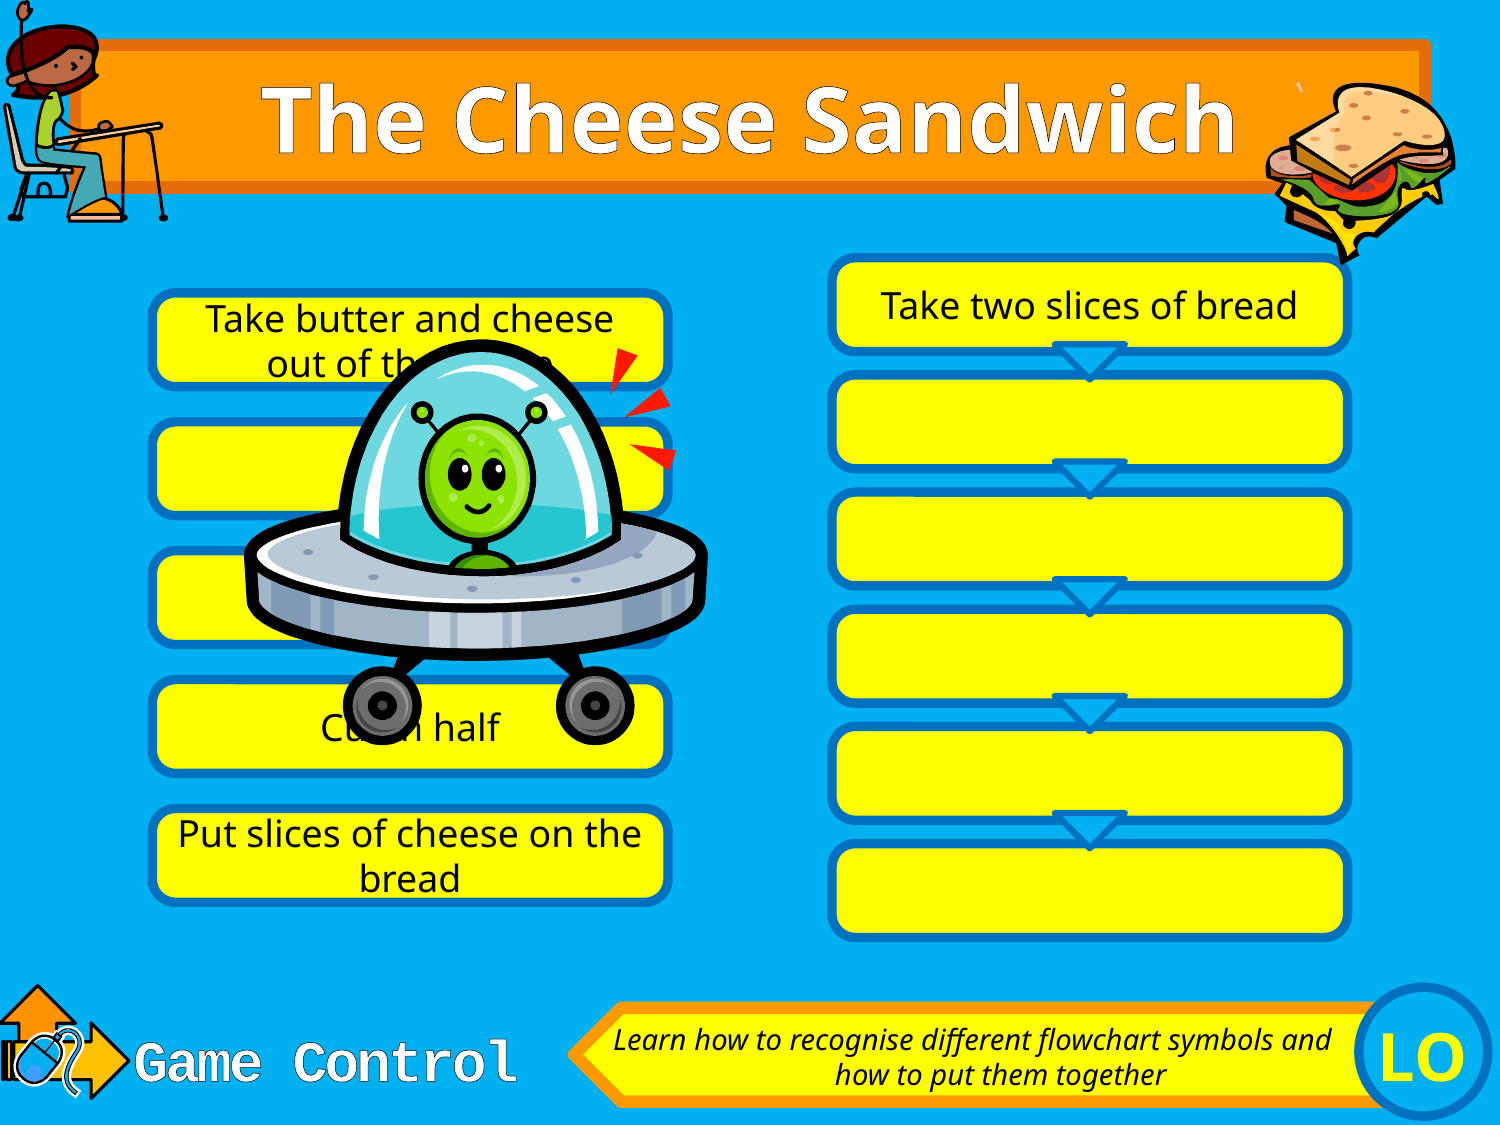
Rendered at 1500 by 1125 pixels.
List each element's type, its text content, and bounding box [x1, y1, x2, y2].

text_box Eat [150, 419, 229, 518]
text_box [234, 327, 720, 752]
text_box Take butter and cheese out of the fridge [150, 290, 671, 389]
text_box [829, 372, 1350, 471]
text_box Butter the bread [150, 548, 229, 647]
text_box [1052, 693, 1127, 734]
title The Cheese Sandwich [173, 39, 1431, 194]
text_box Cut in half [150, 677, 669, 776]
text_box [829, 841, 1350, 940]
text_box [1052, 810, 1127, 851]
text_box [829, 724, 1350, 823]
text_box [1052, 342, 1127, 382]
list Learn how to recognise different flowchart symbols and how to put them together [580, 1008, 1366, 1102]
text_box [1052, 577, 1127, 617]
text_box [829, 489, 1350, 588]
picture [833, 929, 840, 936]
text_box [0, 0, 169, 223]
text_box [1052, 459, 1127, 499]
text_box Take two slices of bread [829, 255, 1350, 354]
text_box [829, 607, 1350, 706]
picture [833, 343, 840, 350]
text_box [1265, 81, 1456, 266]
text_box Put slices of cheese on the bread [150, 806, 671, 905]
